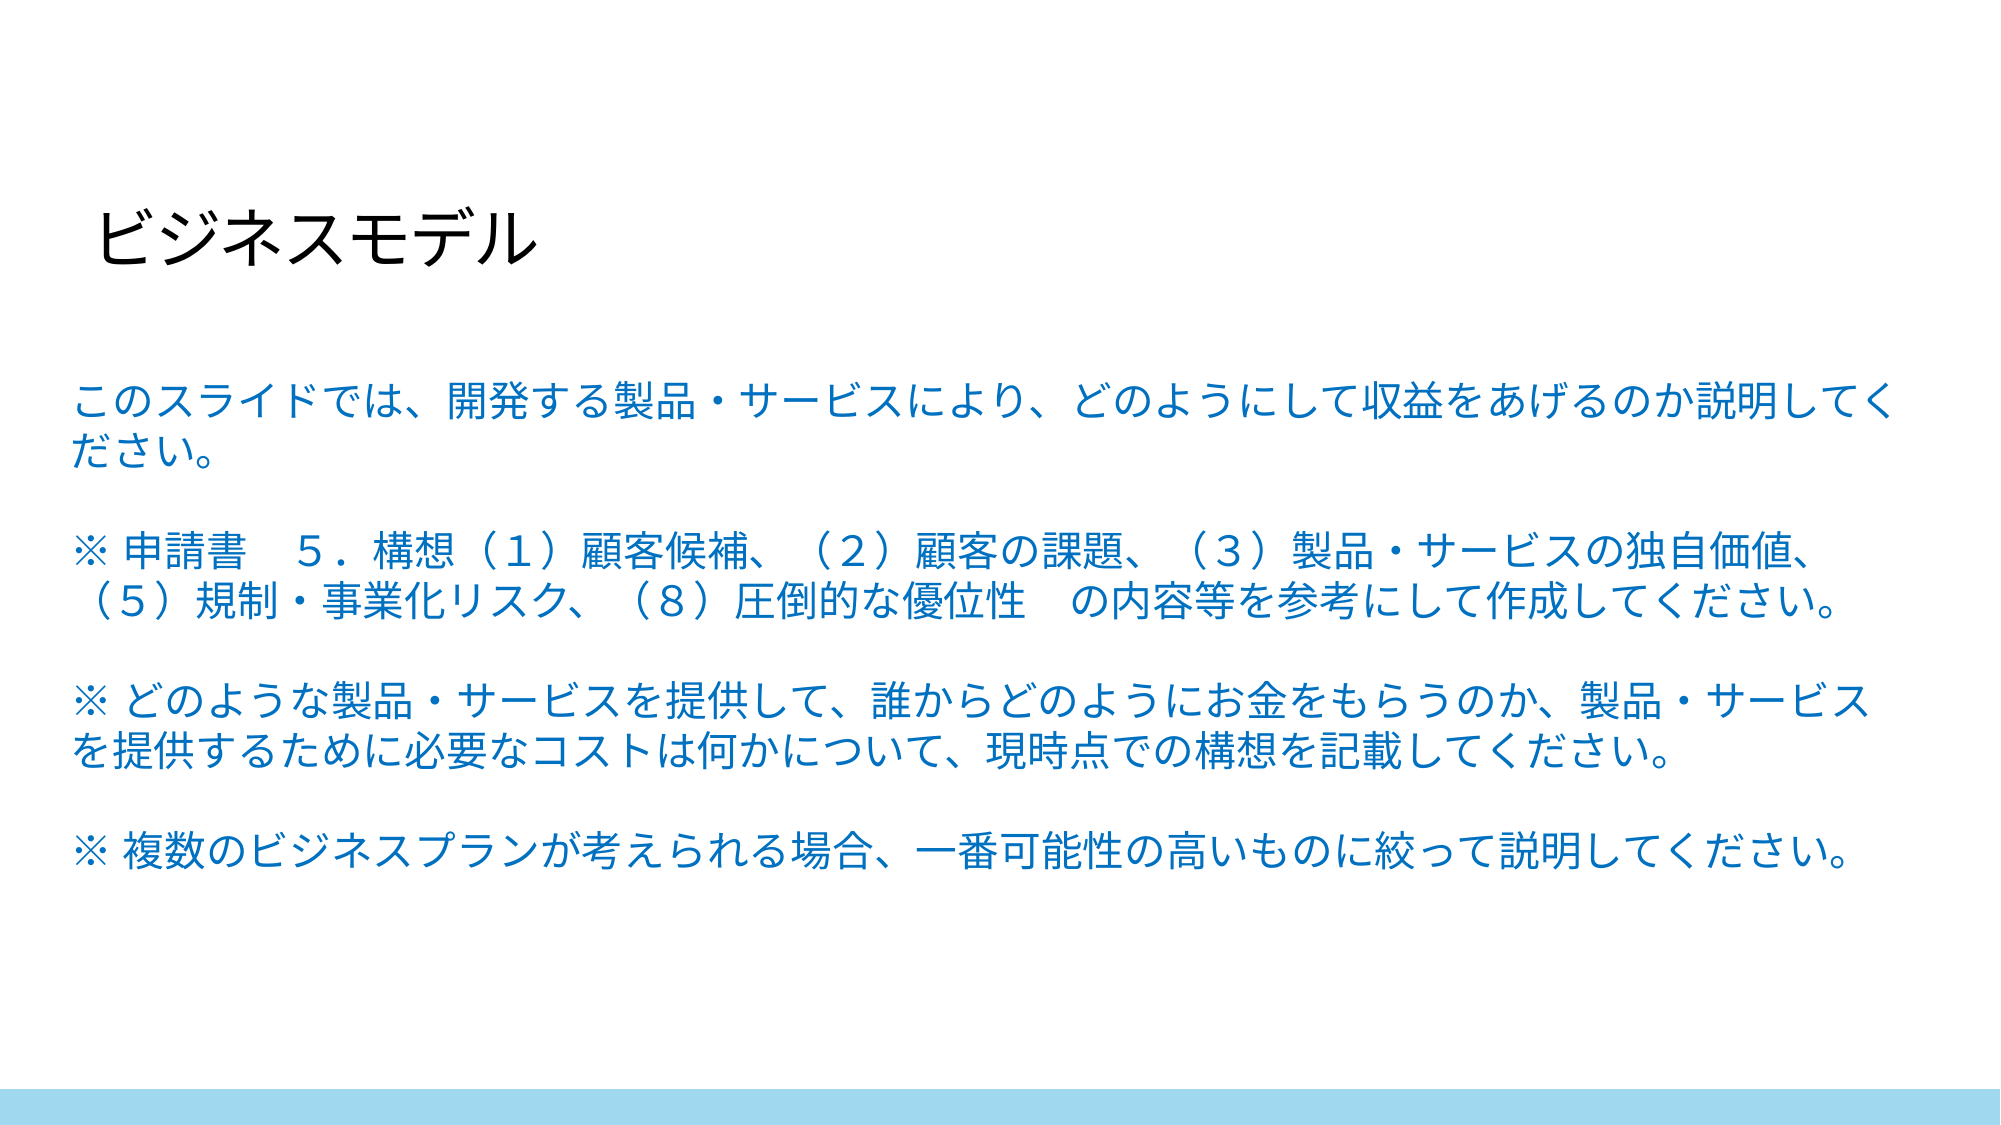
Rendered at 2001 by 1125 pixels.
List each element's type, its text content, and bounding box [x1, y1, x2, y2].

text_box [0, 1088, 2000, 1125]
text_box このスライドでは、開発する製品・サービスにより、どのようにして収益をあげるのか説明してください。 ※申請書 ５．構想（１）顧客候補、（２）顧客の課題、（３）製品・サービスの独自価値、（５）規制・事業化リスク、（８）圧倒的な優位性 の内容等を参考にして作成してください。 ※どのような製品・サービスを提供して、誰からどのようにお金をもらうのか、製品・サービスを提供するために必要なコストは何かについて、現時点での構想を記載してください。 ※複数のビジネスプランが考えられる場合、一番可能性の高いものに絞って説明してください。 [55, 367, 1922, 933]
text_box ビジネスモデル [76, 189, 1645, 285]
